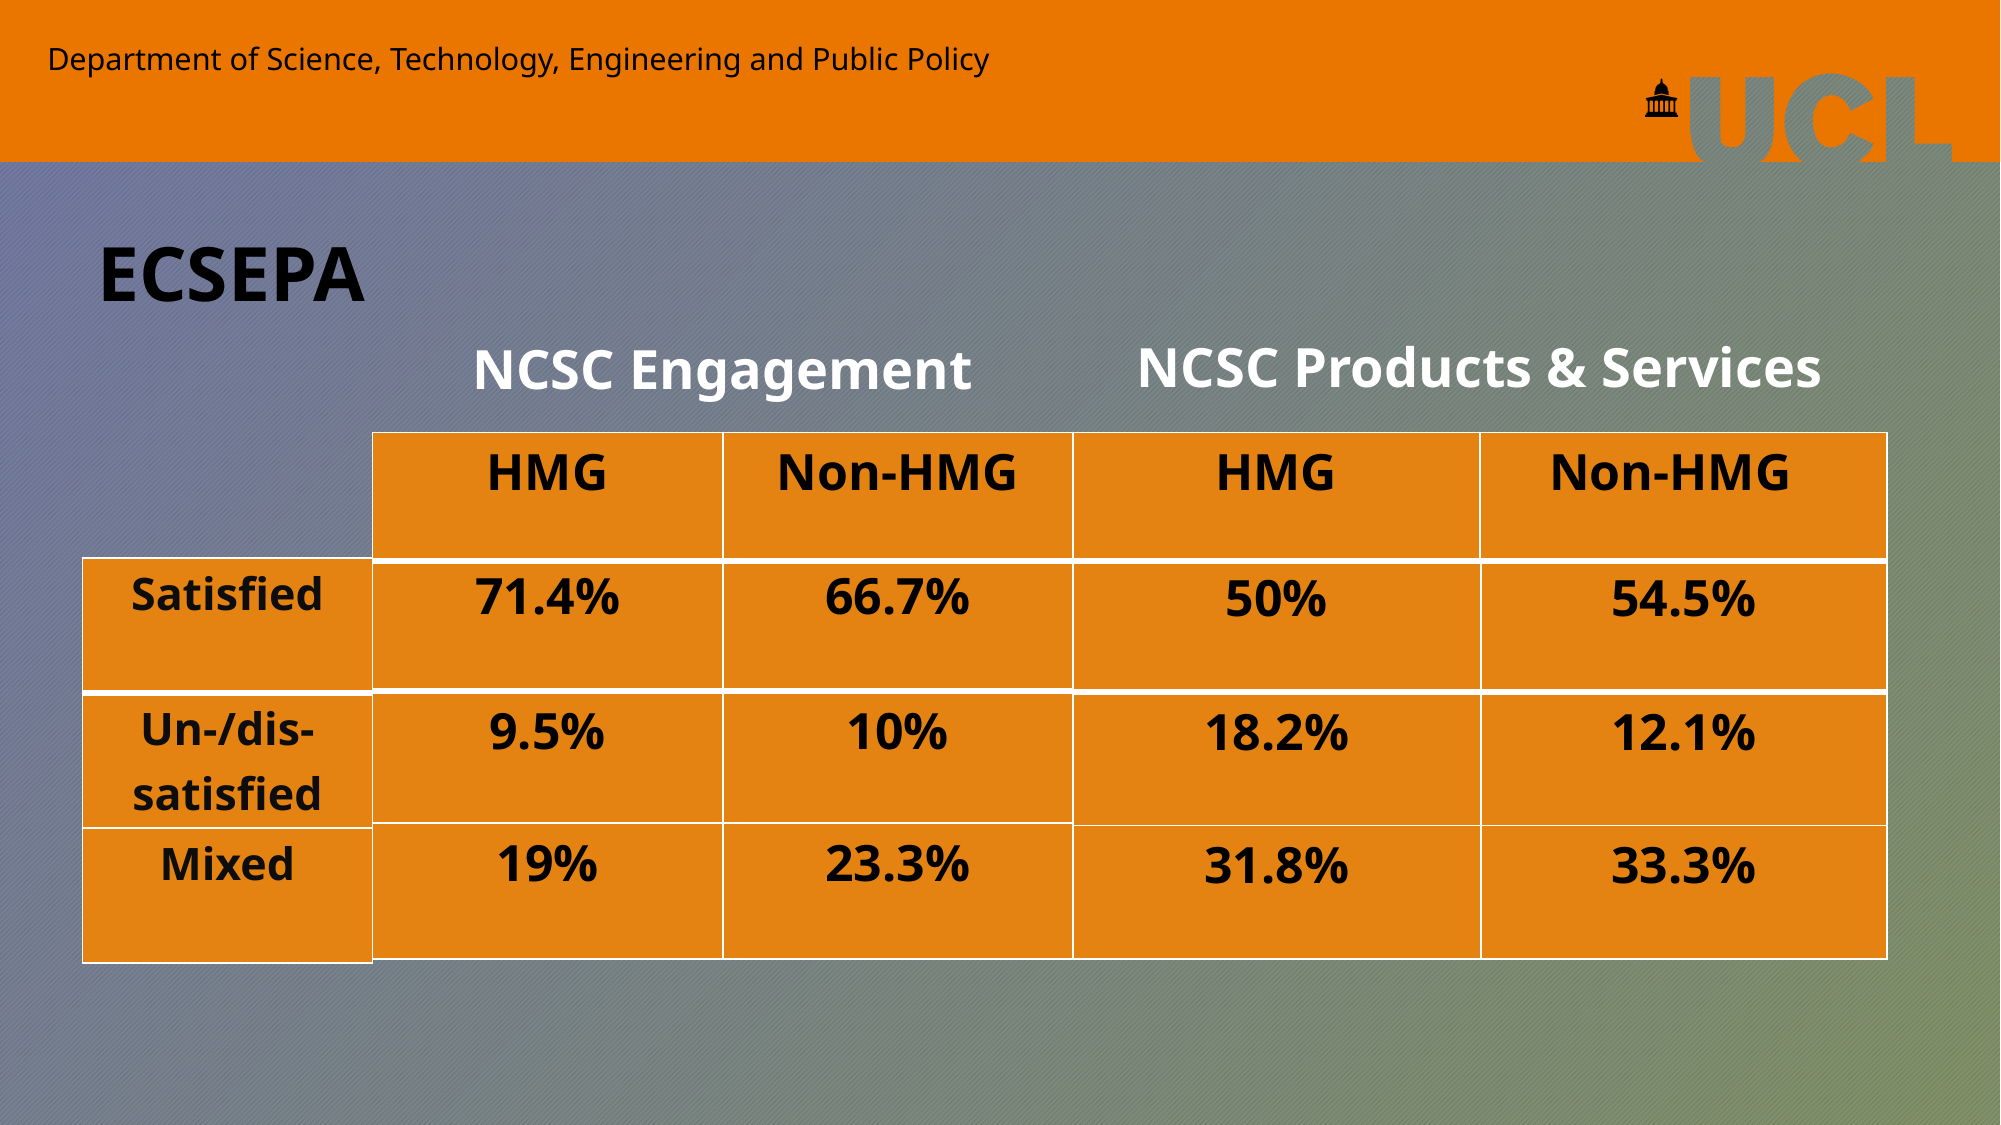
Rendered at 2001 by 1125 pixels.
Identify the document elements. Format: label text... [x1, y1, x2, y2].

table_header HMG [1074, 433, 1479, 558]
table_cell Un-/dis-satisfied [83, 696, 372, 827]
table_header Non-HMG [724, 433, 1072, 558]
text_box NCSC Engagement [429, 328, 1016, 432]
picture [1645, 78, 1678, 117]
table_cell 33.3% [1482, 826, 1886, 958]
table_header 50% [1074, 564, 1480, 689]
table_header Non-HMG [1481, 433, 1886, 558]
table_cell 19% [373, 824, 722, 958]
table_header 54.5% [1482, 564, 1886, 689]
table_header 66.7% [724, 564, 1072, 688]
table_cell 23.3% [724, 824, 1072, 958]
table_cell 18.2% [1074, 695, 1480, 825]
table_header HMG [373, 433, 722, 558]
table_header Satisfied [83, 559, 372, 690]
table_cell 9.5% [373, 694, 722, 822]
table_header 71.4% [373, 564, 722, 688]
table_cell 12.1% [1482, 695, 1886, 825]
table_cell 31.8% [1074, 826, 1480, 958]
table_cell 10% [724, 694, 1072, 822]
text_box ECSEPA [82, 228, 1660, 407]
table_cell Mixed [83, 829, 372, 962]
text_box NCSC Products & Services [1104, 325, 1856, 406]
list Department of Science, Technology, Engineering and Public Policy [47, 47, 1248, 112]
